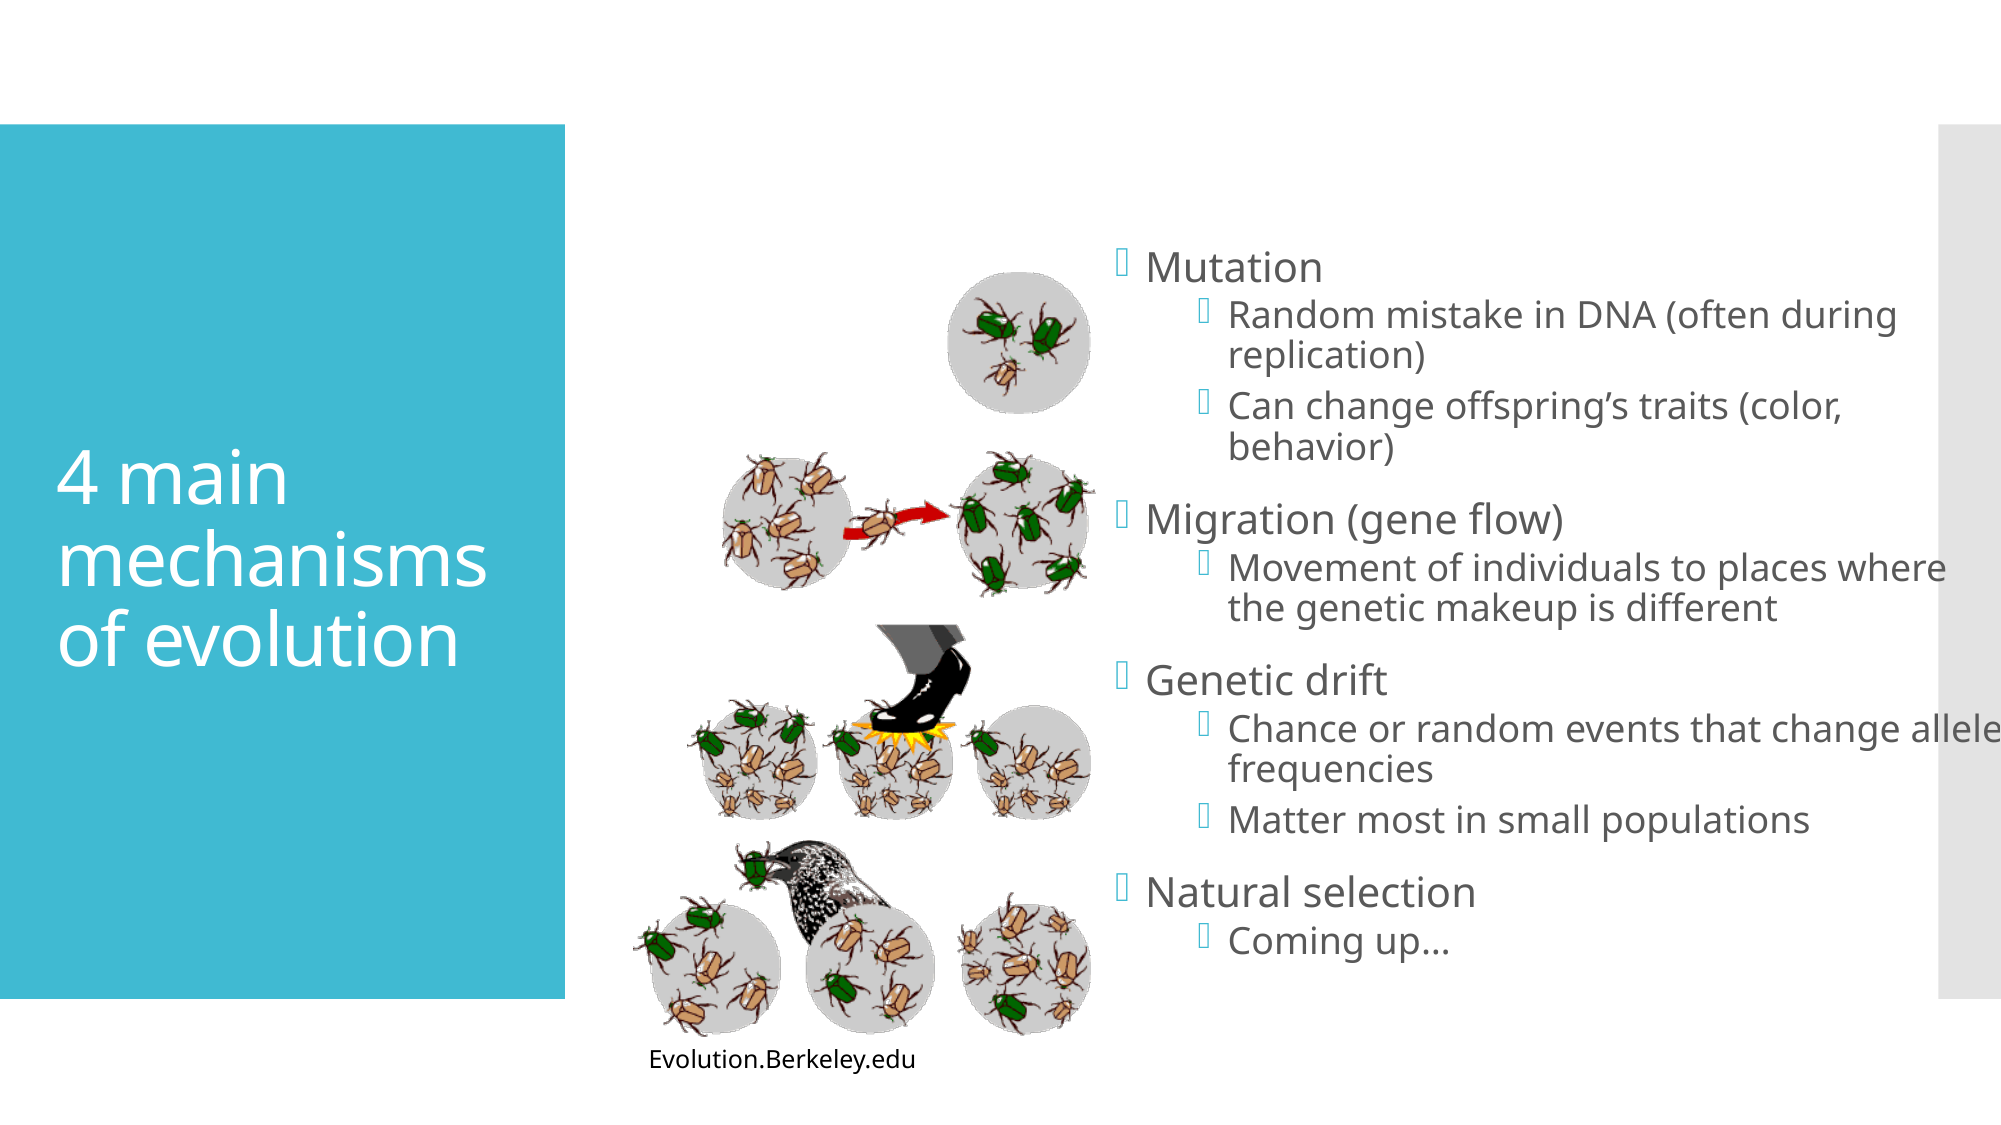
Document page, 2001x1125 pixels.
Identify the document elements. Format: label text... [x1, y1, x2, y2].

picture [687, 623, 1091, 820]
picture [947, 271, 1091, 414]
list Mutation Random mistake in DNA (often during replication) Can change offspring’s traits (color, behavior) Migration (gene flow) Movement of individuals to places where the genetic makeup is different Genetic drift Chance or random events that change allele frequencies Matter most in small populations Natural selection Coming up… [1100, 184, 2000, 1025]
title 4 main mechanisms of evolution [41, 184, 525, 940]
picture [633, 840, 1091, 1038]
text_box Evolution.Berkeley.edu [633, 1036, 1123, 1081]
picture [722, 451, 1096, 599]
